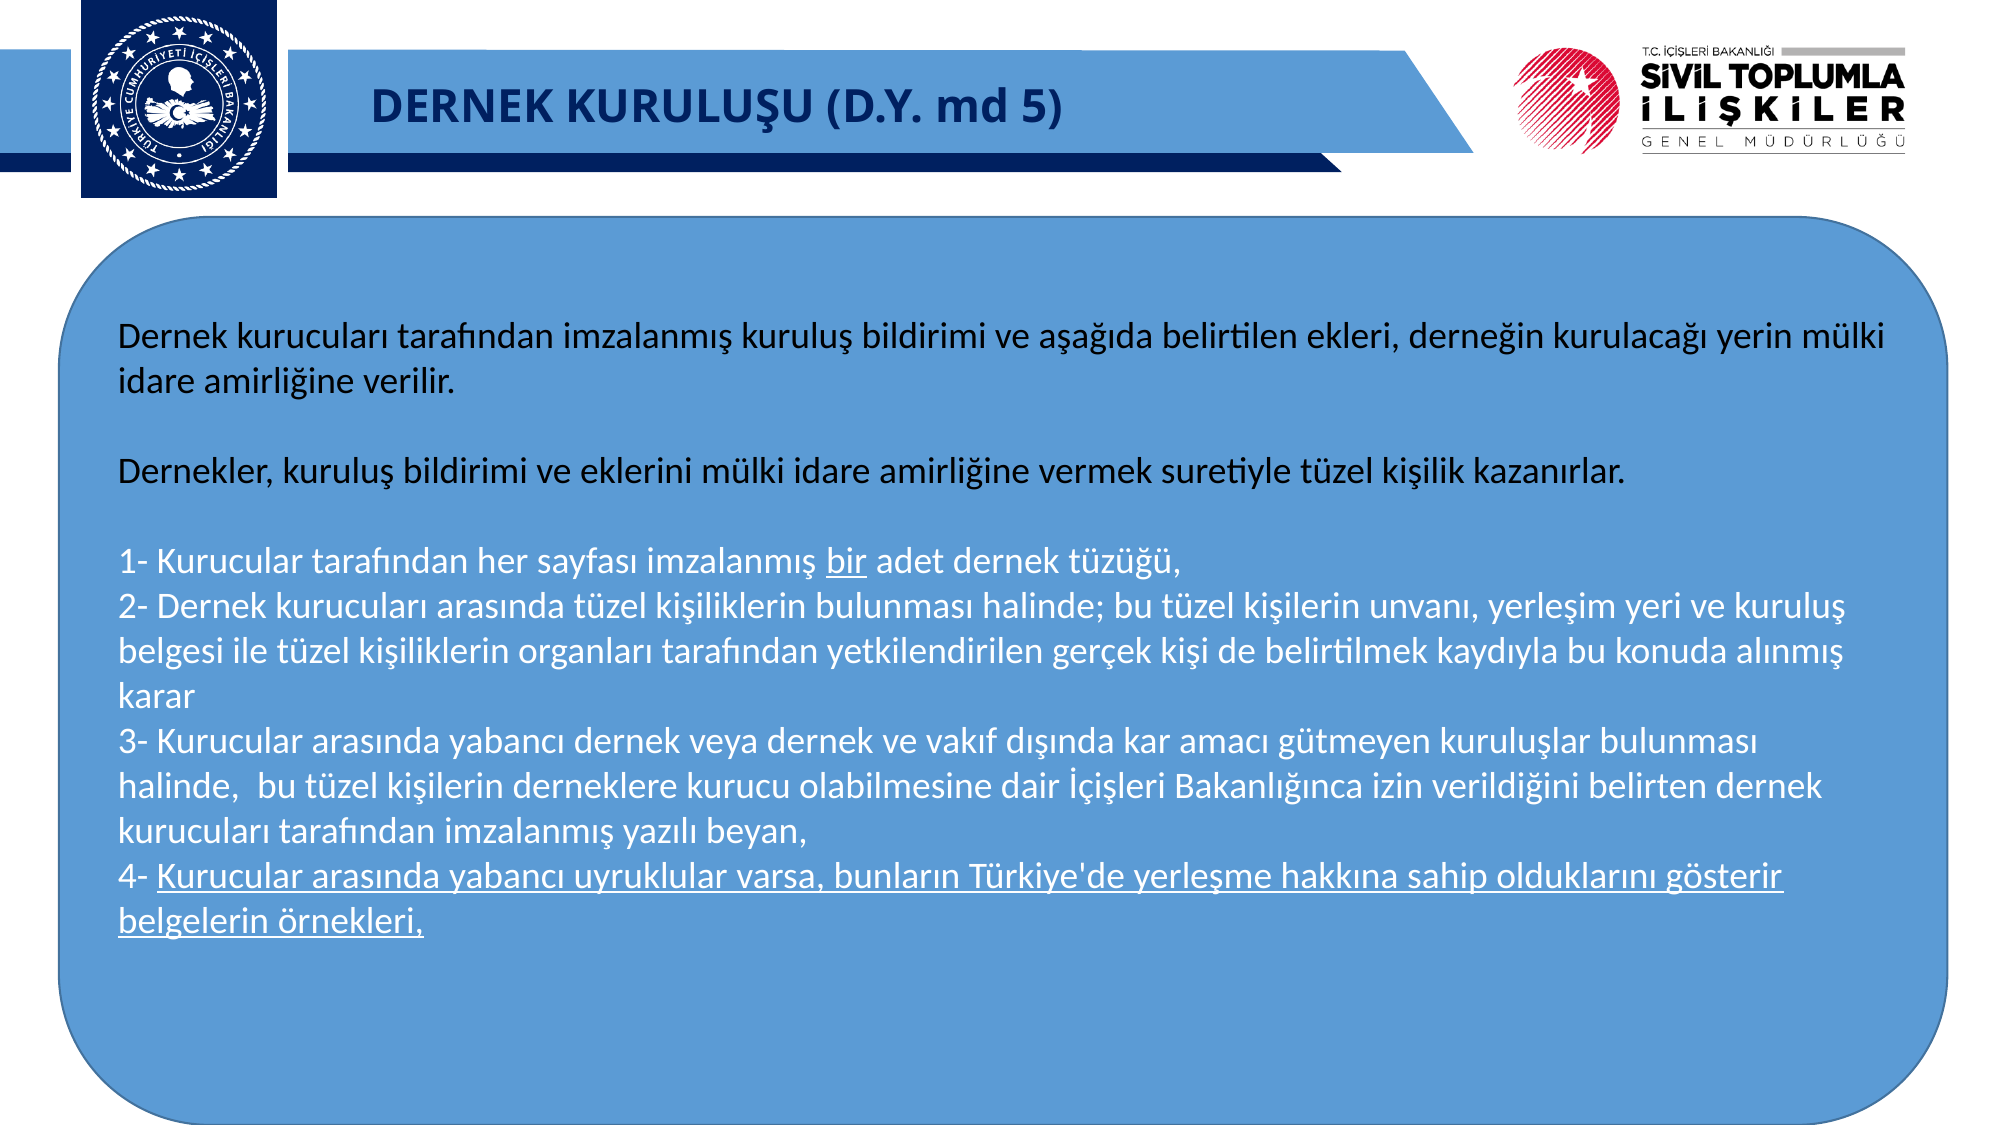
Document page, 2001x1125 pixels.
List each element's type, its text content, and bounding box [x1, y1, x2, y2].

picture [92, 16, 266, 191]
picture [1504, 34, 1914, 162]
text_box Dernek kurucuları tarafından imzalanmış kuruluş bildirimi ve aşağıda belirtilen ekleri, derneğin kurulacağı yerin mülki idare amirliğine verilir. Dernekler, kuruluş bildirimi ve eklerini mülki idare amirliğine vermek suretiyle tüzel kişilik kazanırlar. 1- Kurucular tarafından her sayfası imzalanmış bir adet dernek tüzüğü, 2- Dernek kurucuları arasında tüzel kişiliklerin bulunması halinde; bu tüzel kişilerin unvanı, yerleşim yeri ve kuruluş belgesi ile tüzel kişiliklerin organları tarafından yetkilendirilen gerçek kişi de belirtilmek kaydıyla bu konuda alınmış karar 3- Kurucular arasında yabancı dernek veya dernek ve vakıf dışında kar amacı gütmeyen kuruluşlar bulunması halinde, bu tüzel kişilerin derneklere kurucu olabilmesine dair İçişleri Bakanlığınca izin verildiğini belirten dernek kurucuları tarafından imzalanmış yazılı beyan, 4- Kurucular arasında yabancı uyruklular varsa, bunların Türkiye'de yerleşme hakkına sahip olduklarını gösterir belgelerin örnekleri, [57, 215, 1949, 1125]
text_box DERNEK KURULUŞU (D.Y. md 5) [355, 69, 1079, 140]
